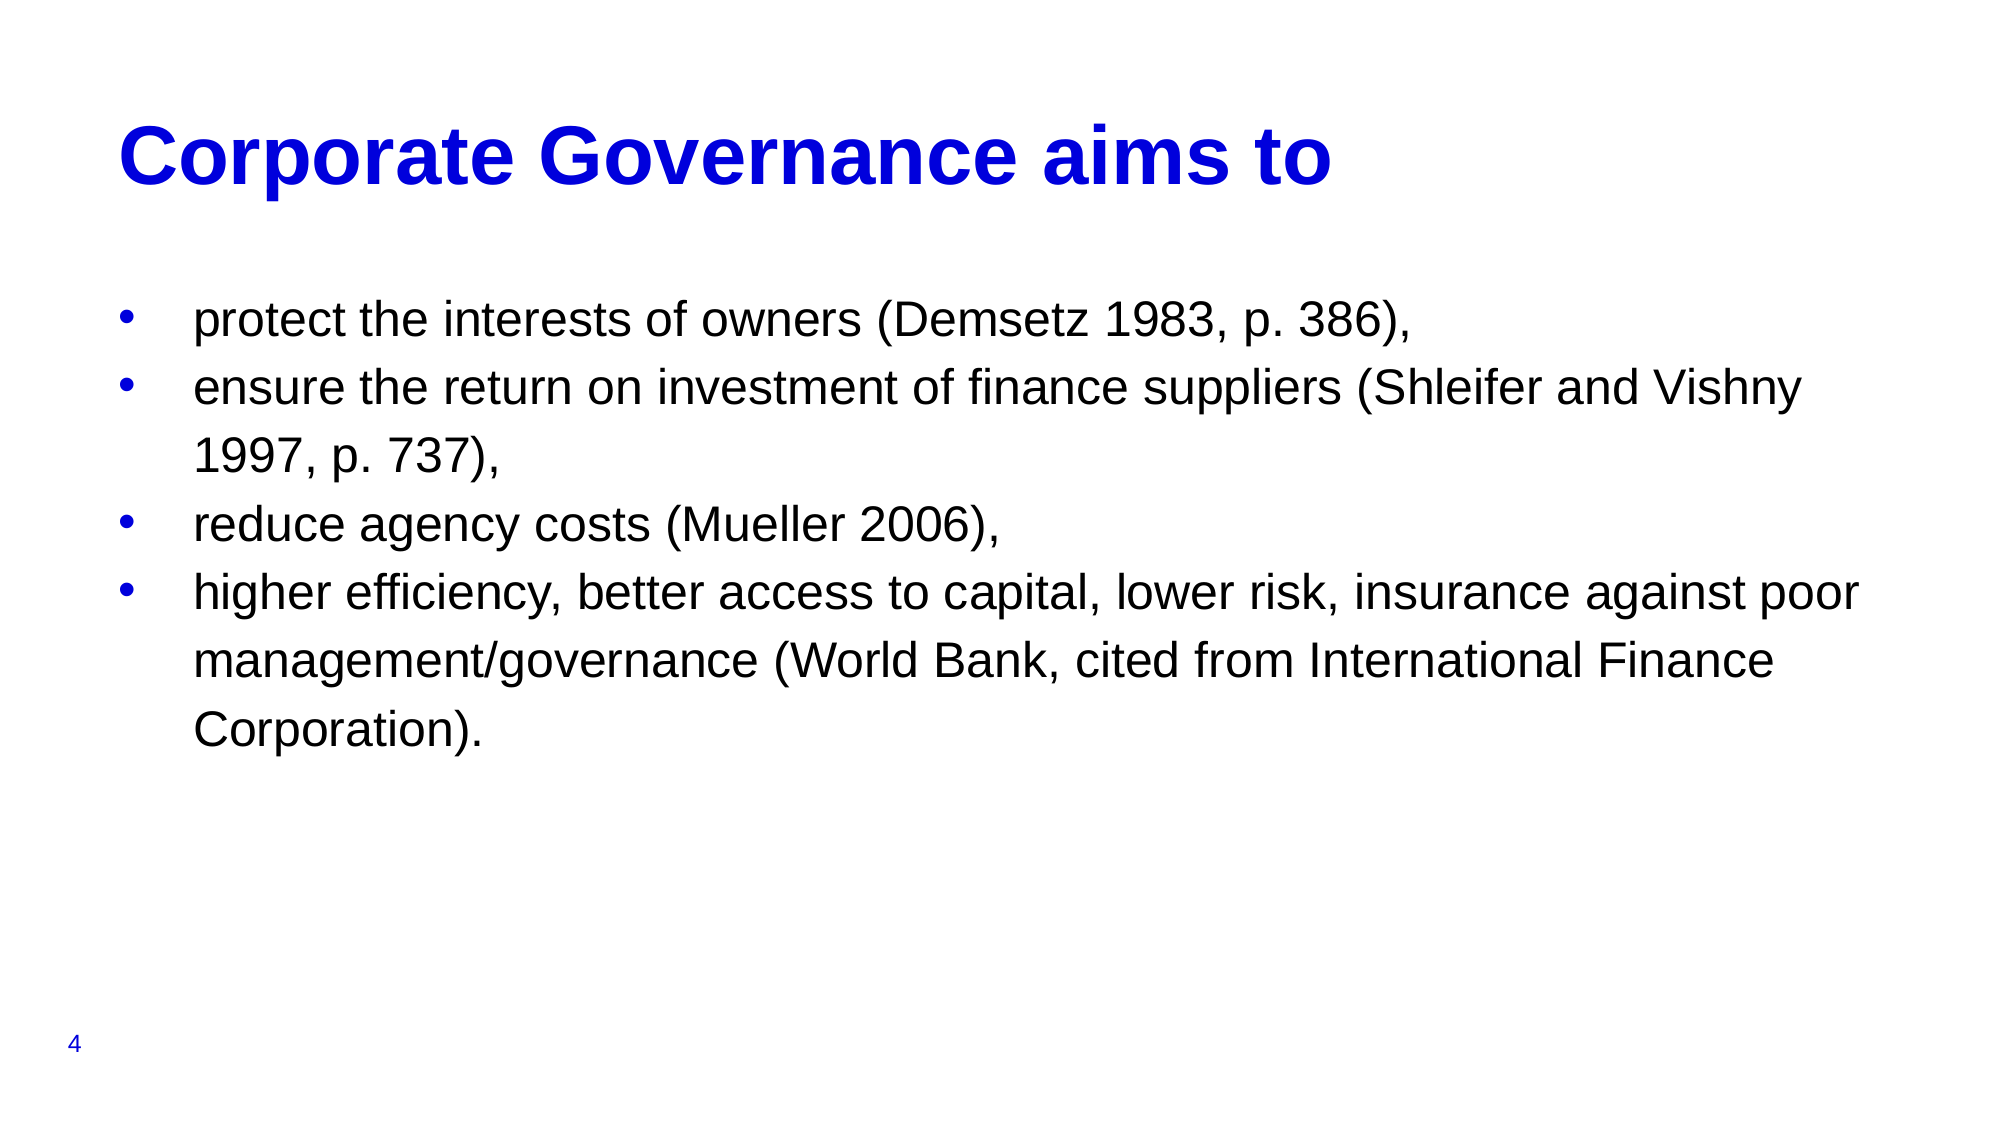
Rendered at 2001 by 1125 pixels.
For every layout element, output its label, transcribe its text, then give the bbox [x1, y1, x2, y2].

list protect the interests of owners (Demsetz 1983, p. 386), ensure the return on investment of finance suppliers (Shleifer and Vishny 1997, p. 737), reduce agency costs (Mueller 2006), higher efficiency, better access to capital, lower risk, insurance against poor management/governance (World Bank, cited from International Finance Corporation). [118, 277, 1905, 957]
slide_number 4 [67, 1021, 110, 1063]
title Corporate Governance aims to [118, 118, 1883, 193]
